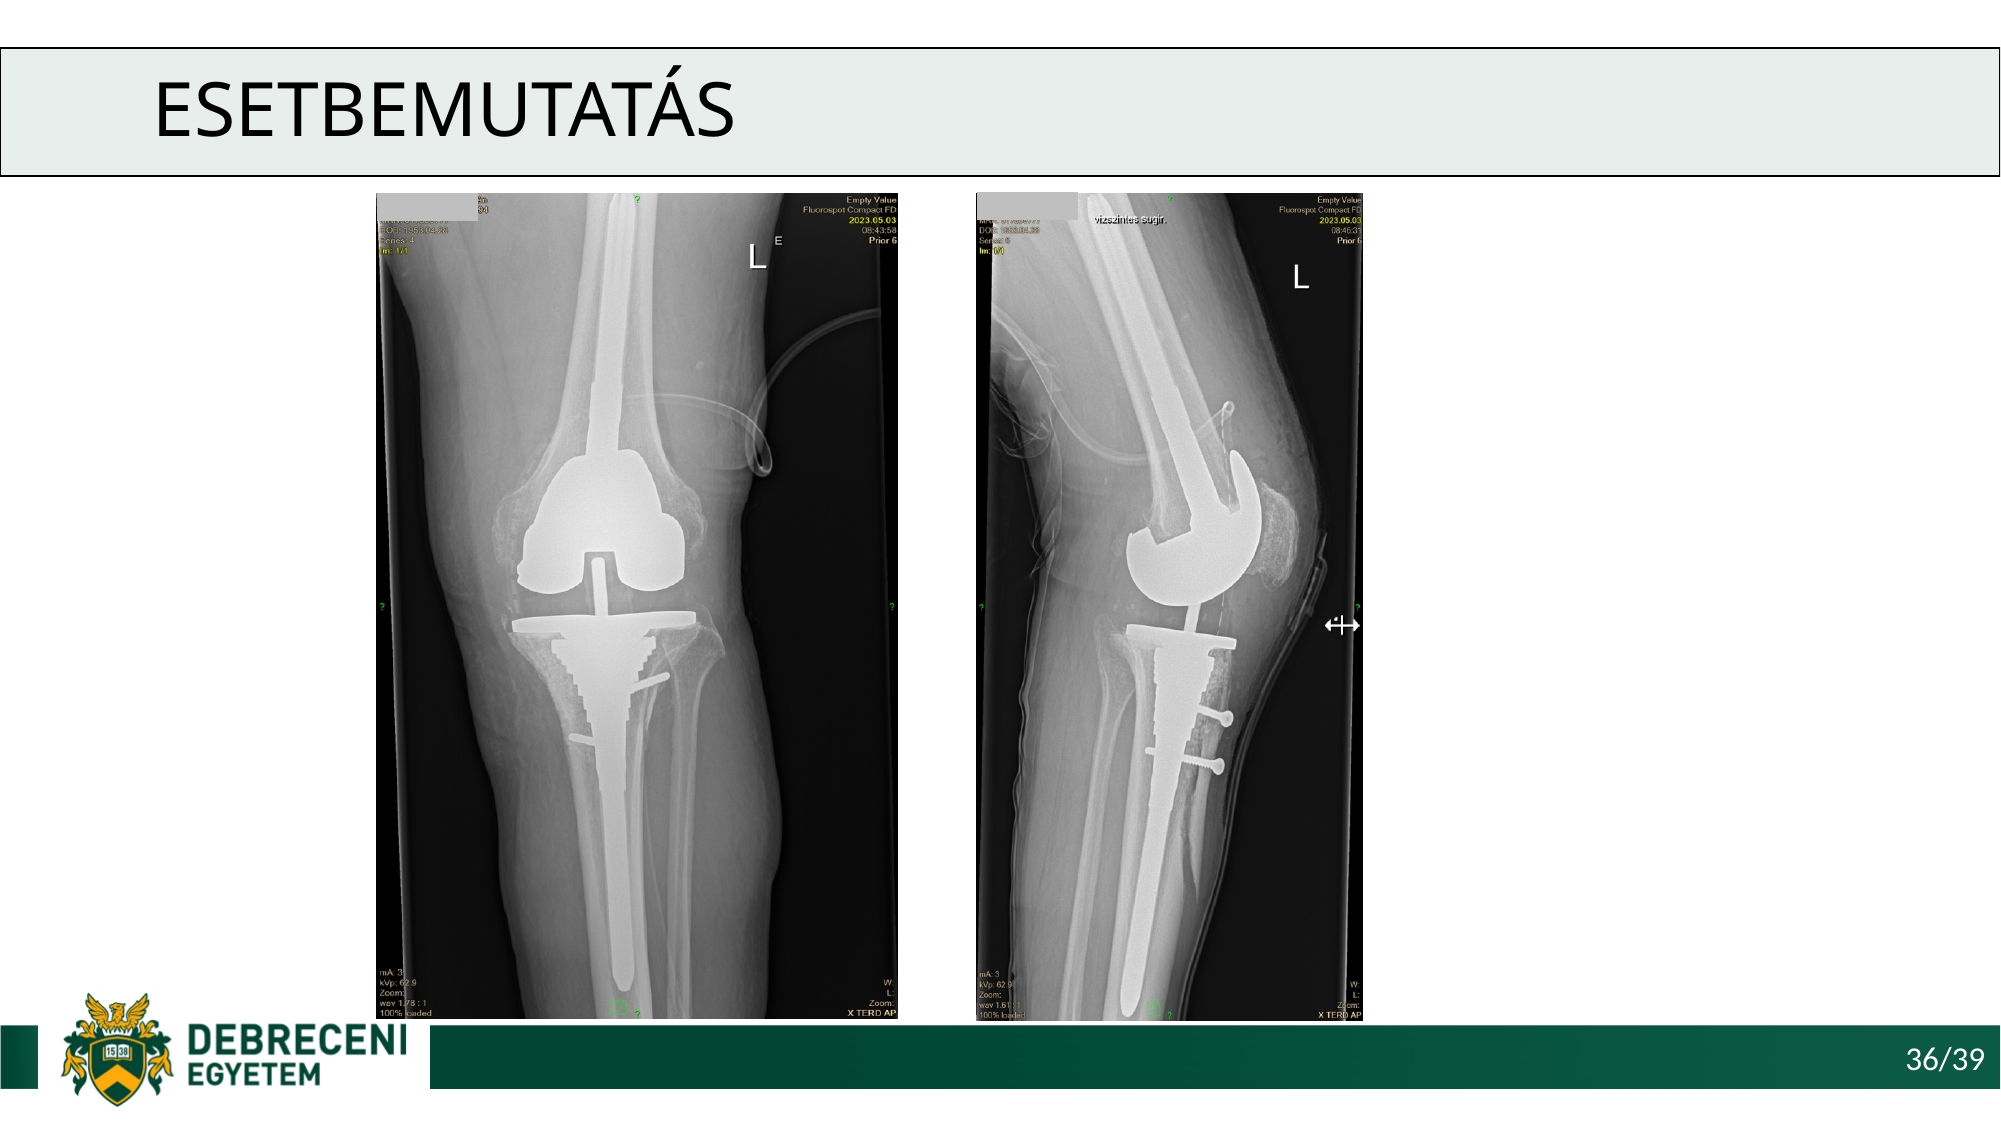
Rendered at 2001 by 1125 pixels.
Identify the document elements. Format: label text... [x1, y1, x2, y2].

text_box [976, 193, 1363, 1021]
title Esetbemutatás [137, 47, 1863, 176]
picture [1, 979, 2000, 1125]
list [376, 193, 898, 1019]
